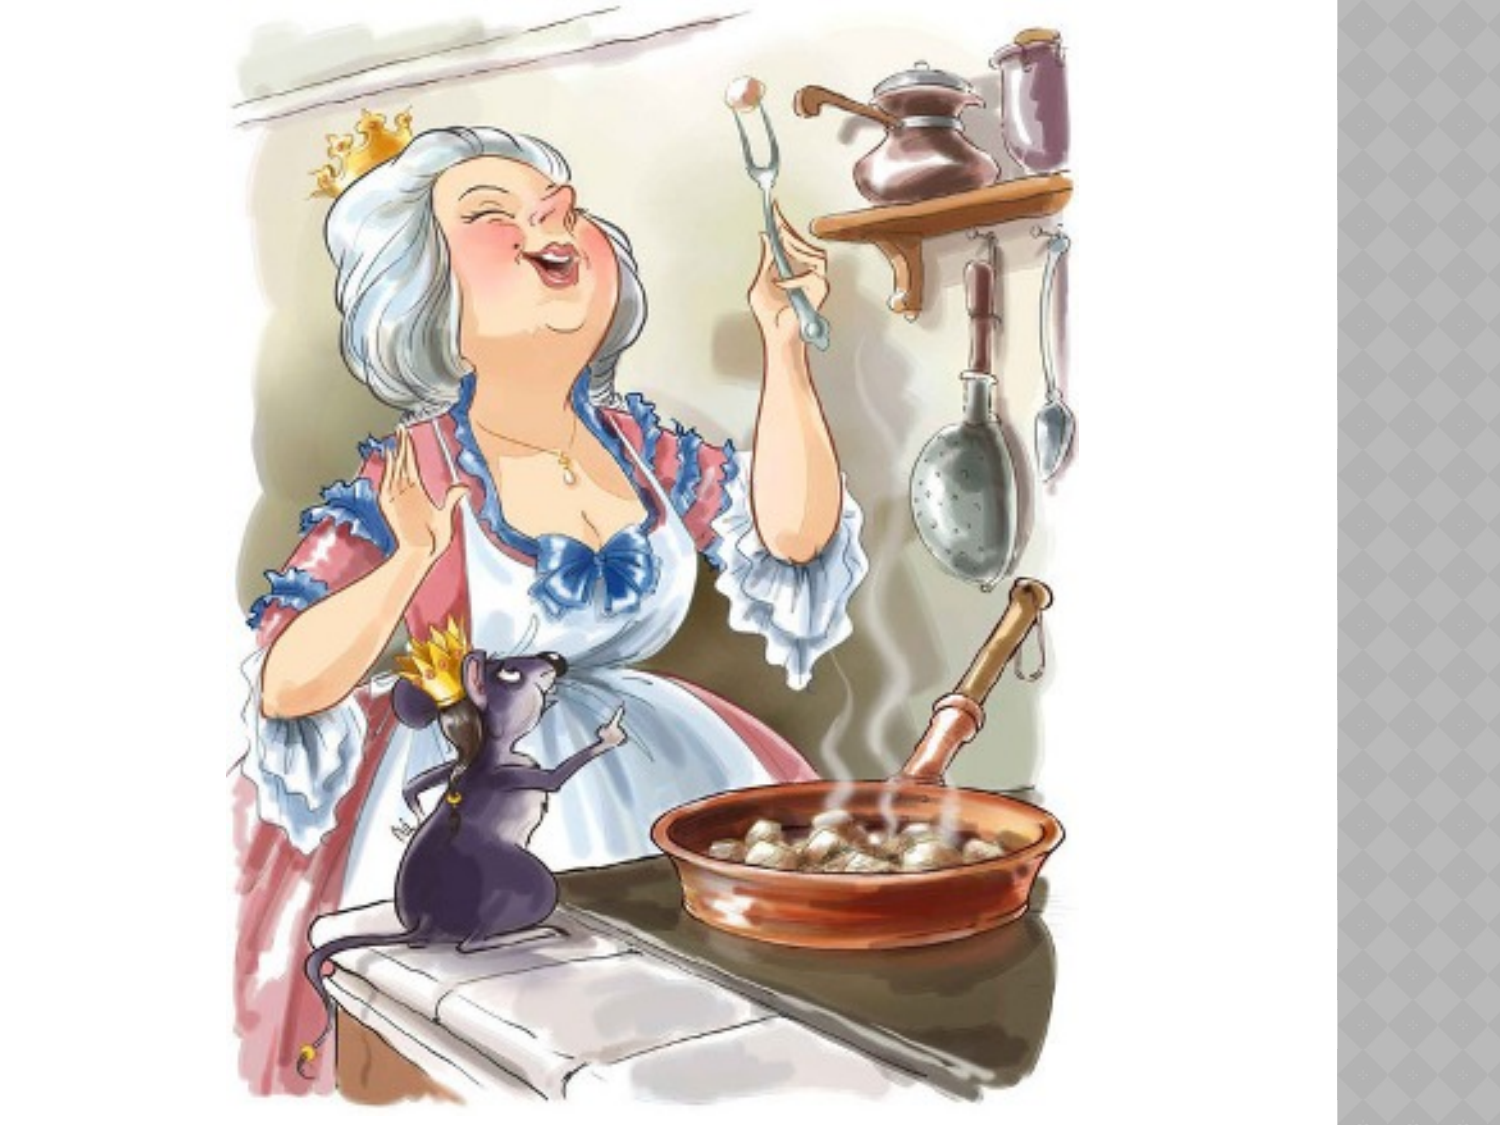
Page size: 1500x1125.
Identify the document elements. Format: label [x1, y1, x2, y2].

picture [225, 0, 1079, 1116]
